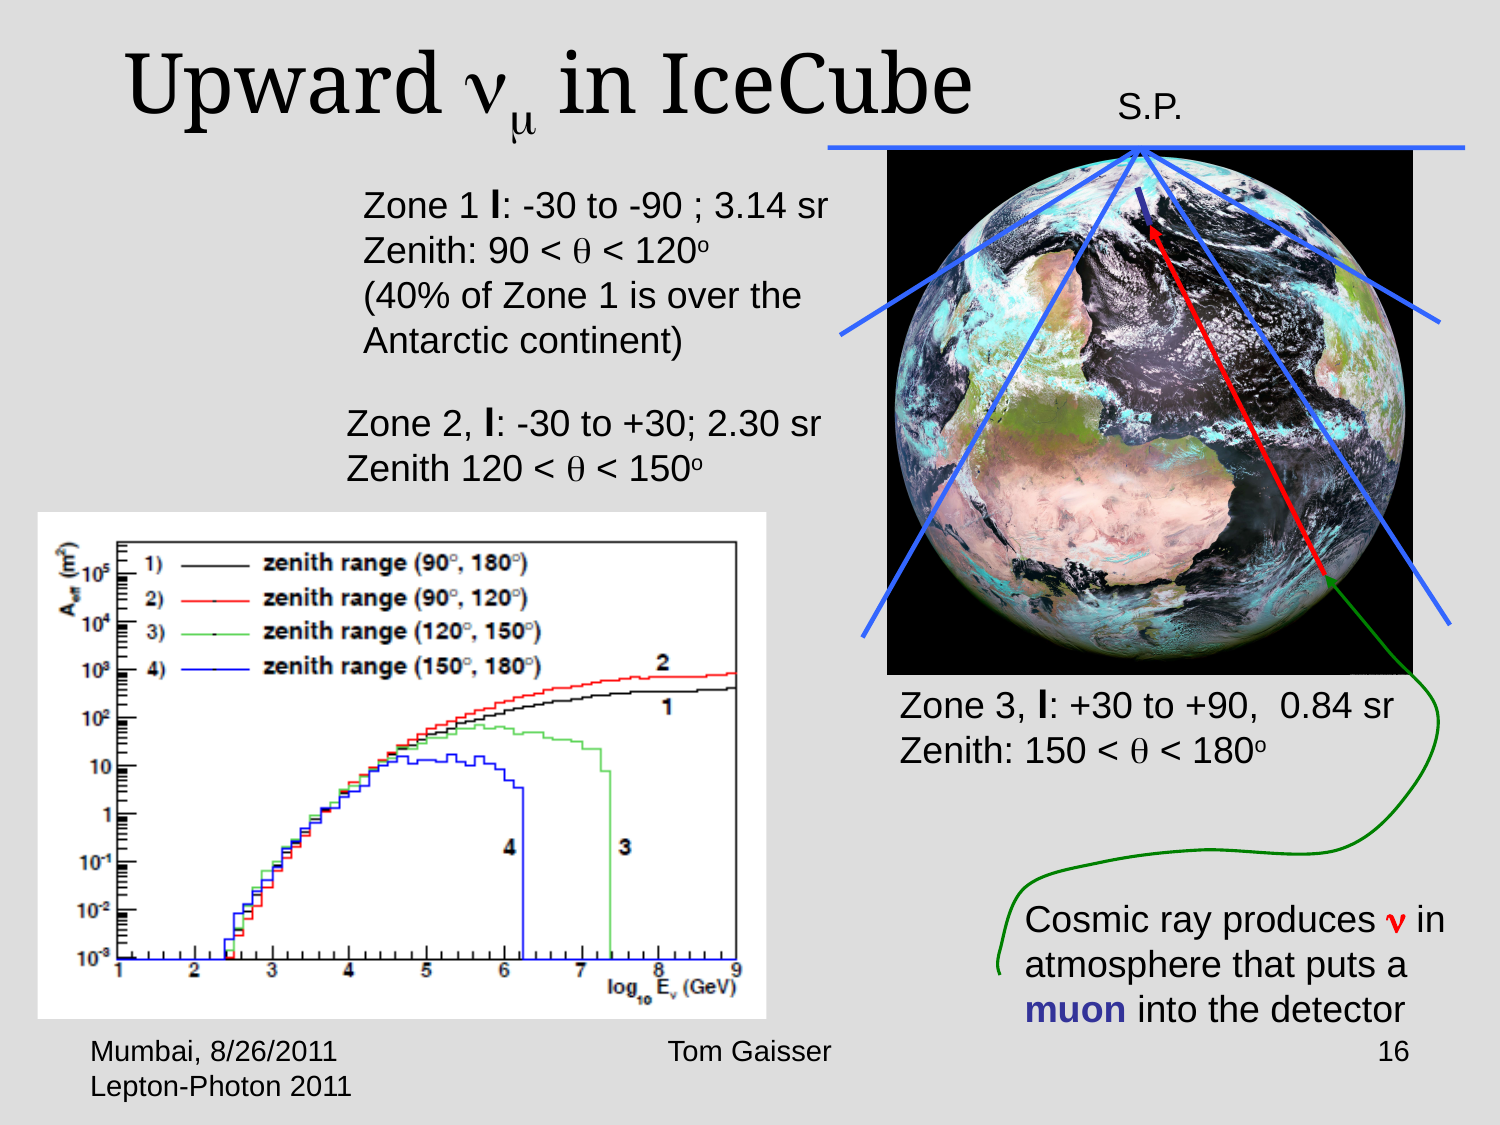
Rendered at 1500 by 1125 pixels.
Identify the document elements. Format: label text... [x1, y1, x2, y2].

text_box Zone 2, l: -30 to +30; 2.30 sr Zenith 120 < q < 150o [331, 391, 837, 497]
picture [887, 149, 1413, 676]
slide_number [75, 1027, 425, 1103]
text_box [995, 187, 1476, 1038]
title Upward nm in IceCube [12, 0, 1088, 175]
footer Tom Gaisser [512, 1024, 988, 1103]
text_box Zone 3, l: +30 to +90, 0.84 sr Zenith: 150 < q < 180o [884, 681, 990, 779]
text_box S.P. [1102, 74, 1199, 135]
picture [37, 512, 767, 1019]
slide_number 16 [1074, 1047, 1425, 1103]
text_box Zone 1 l: -30 to -90 ; 3.14 sr Zenith: 90 < q < 120o (40% of Zone 1 is over the Antarctic continent) [348, 173, 844, 369]
